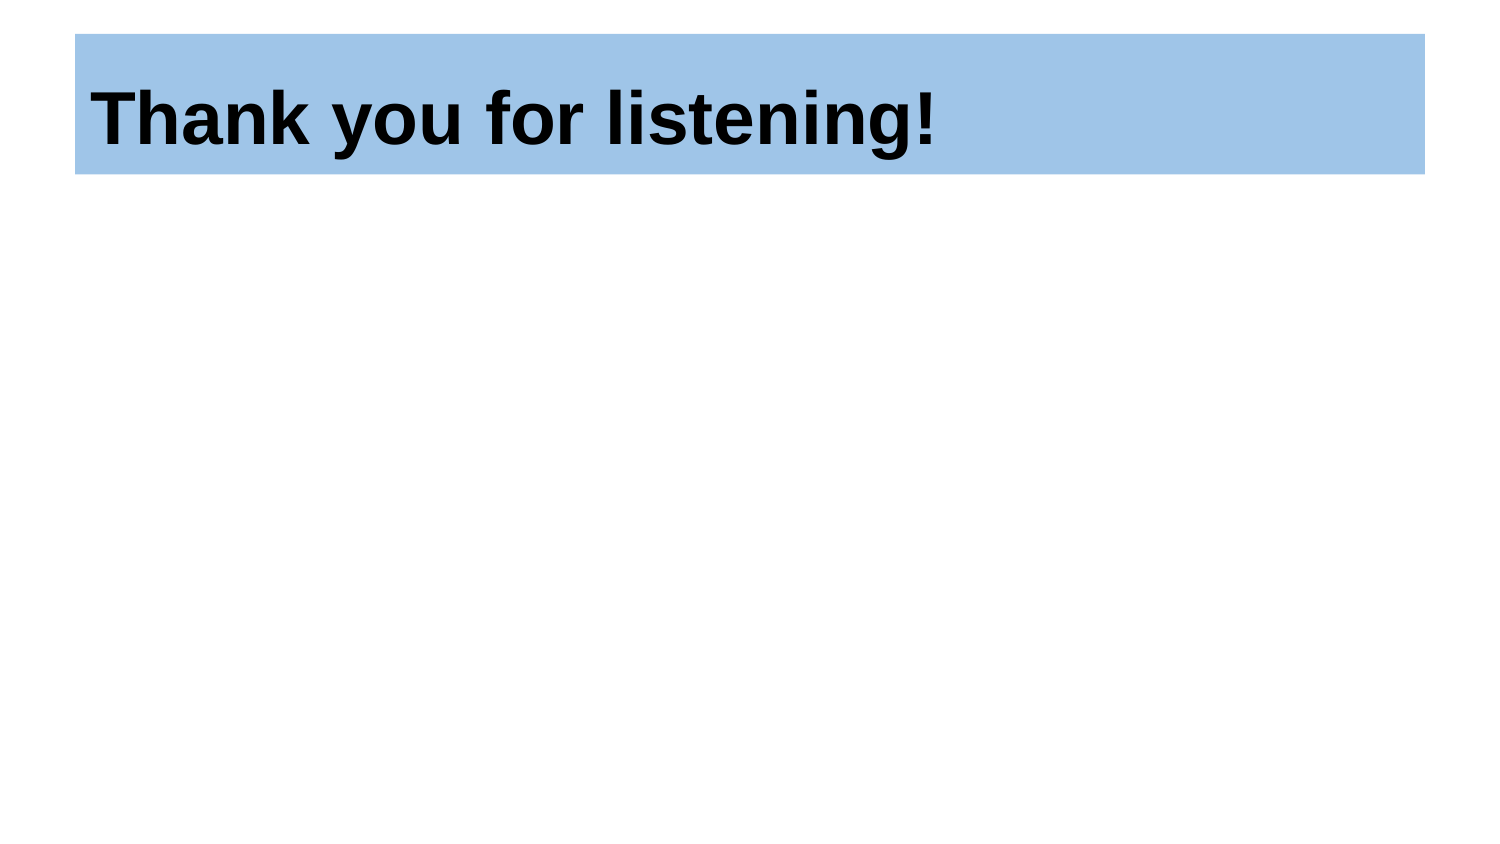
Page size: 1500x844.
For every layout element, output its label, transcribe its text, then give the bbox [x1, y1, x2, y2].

title Thank you for listening! [75, 33, 1425, 175]
